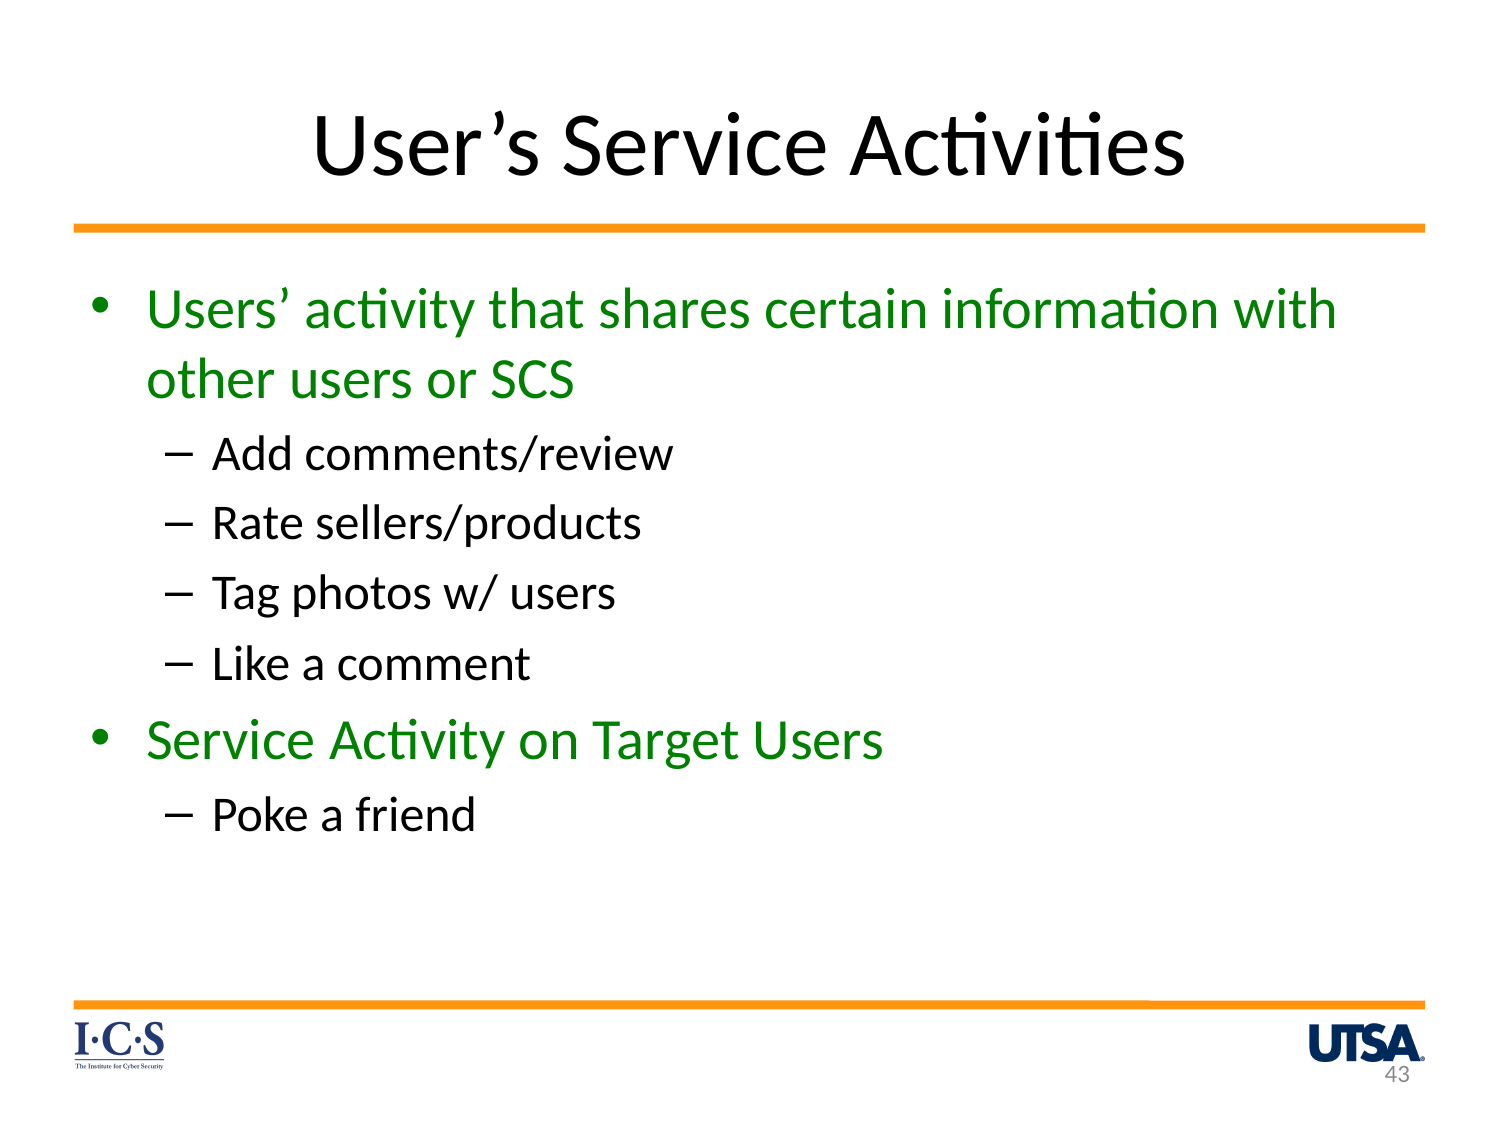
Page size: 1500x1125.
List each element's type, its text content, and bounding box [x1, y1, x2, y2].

title User’s Service Activities [75, 45, 1425, 233]
picture [1309, 1023, 1425, 1042]
list Users’ activity that shares certain information with other users or SCS Add comments/review Rate sellers/products Tag photos w/ users Like a comment Service Activity on Target Users Poke a friend [75, 262, 1425, 1005]
slide_number 43 [1074, 1042, 1425, 1103]
picture [73, 1014, 165, 1071]
